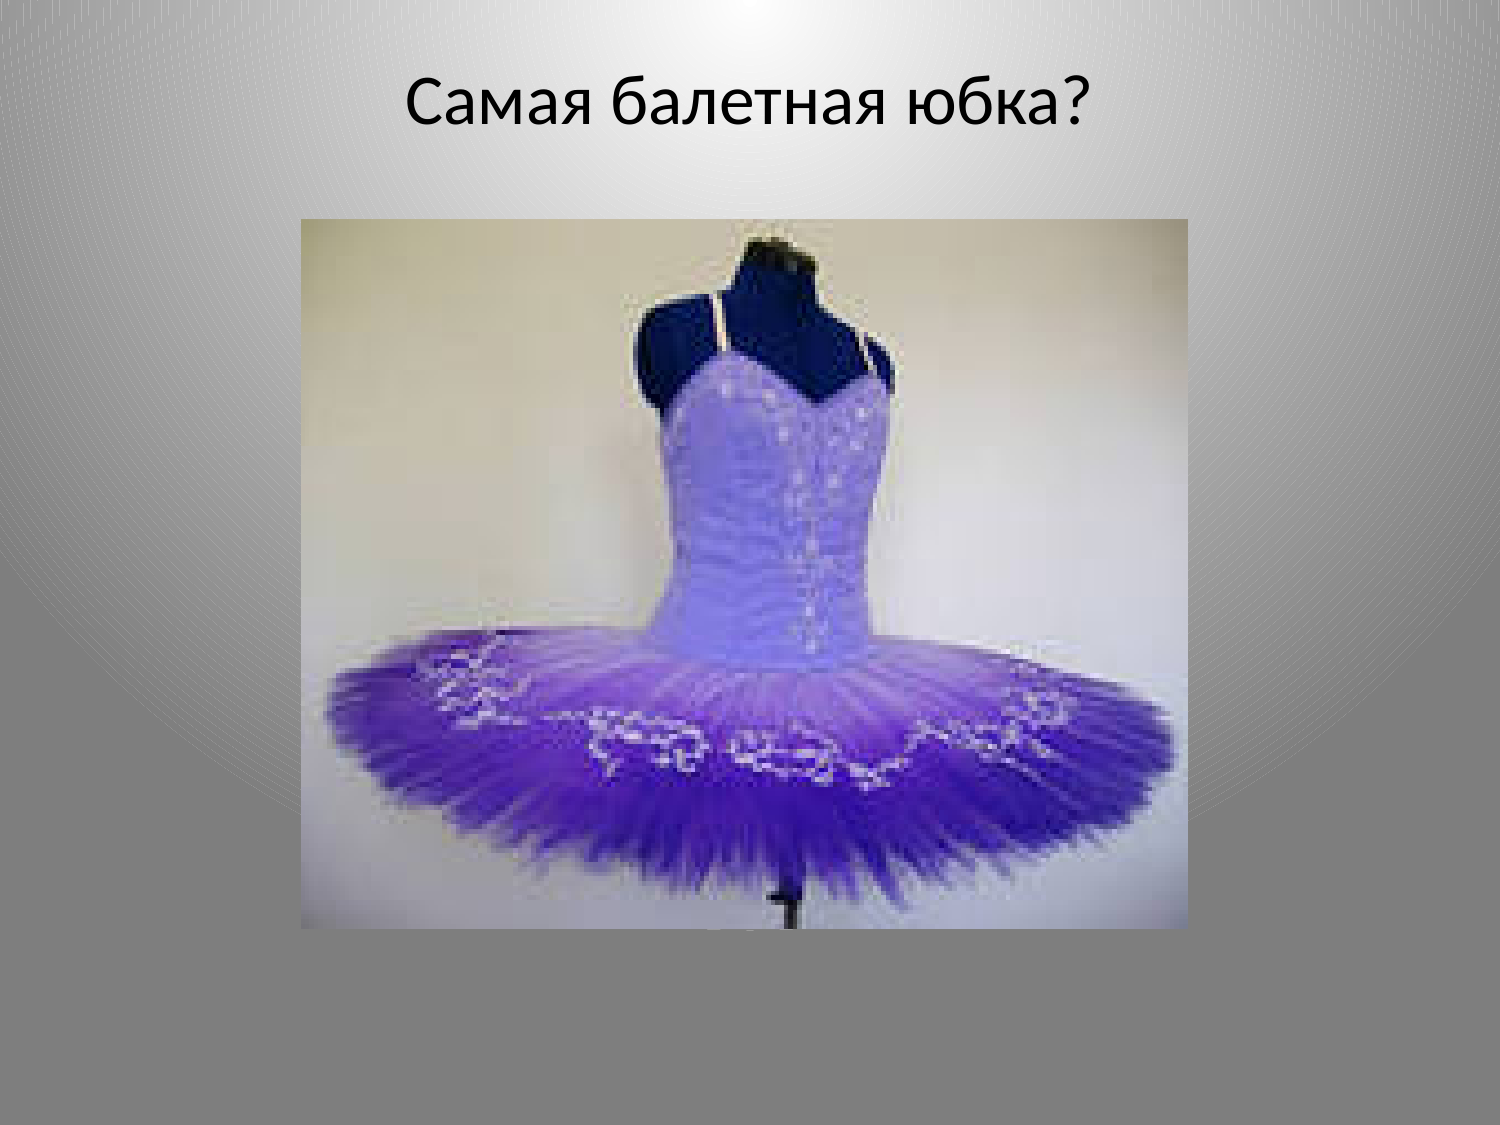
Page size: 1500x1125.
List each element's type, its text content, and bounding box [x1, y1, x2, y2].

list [300, 219, 1188, 929]
title Самая балетная юбка? [75, 45, 1425, 233]
